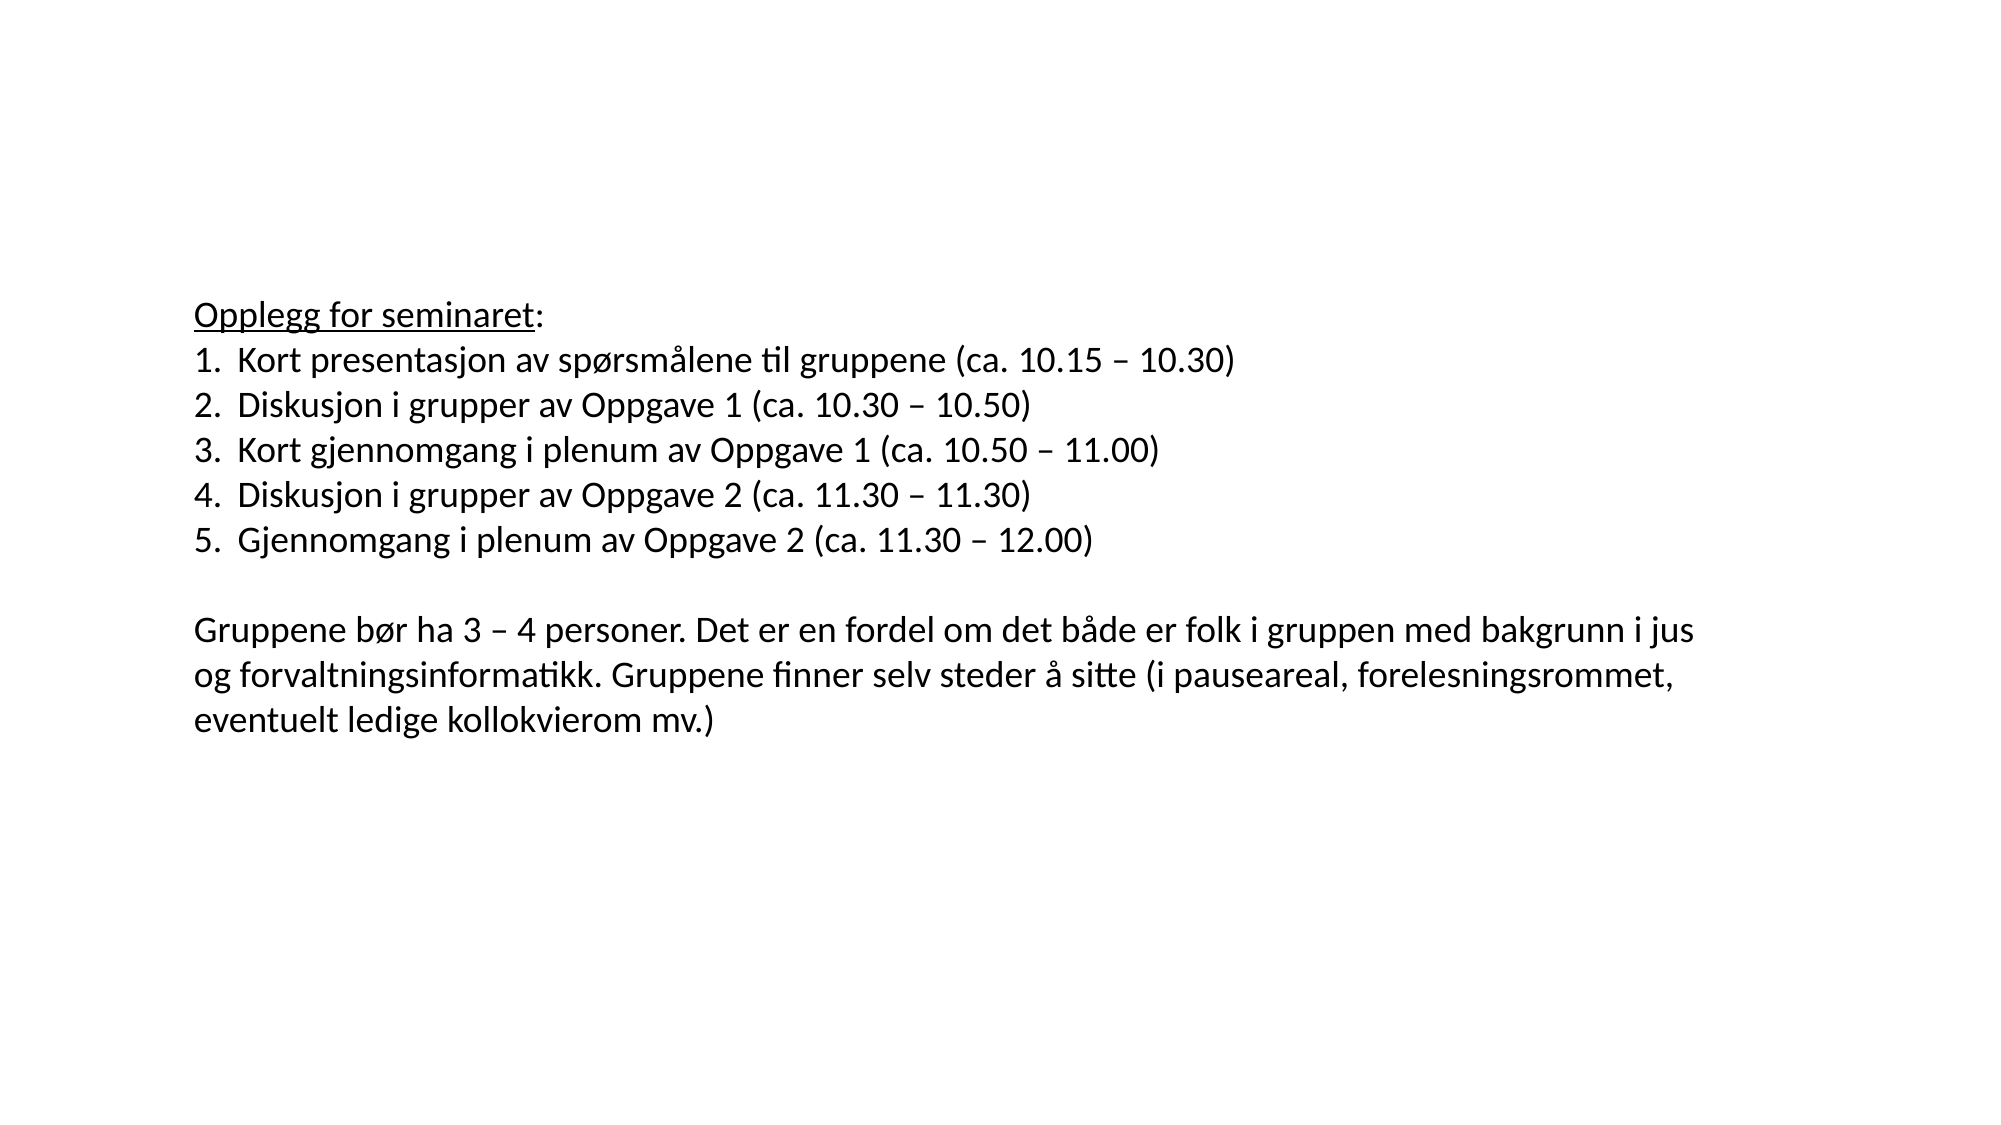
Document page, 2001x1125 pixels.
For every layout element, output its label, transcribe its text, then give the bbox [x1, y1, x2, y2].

text_box Opplegg for seminaret: Kort presentasjon av spørsmålene til gruppene (ca. 10.15 – 10.30) Diskusjon i grupper av Oppgave 1 (ca. 10.30 – 10.50) Kort gjennomgang i plenum av Oppgave 1 (ca. 10.50 – 11.00) Diskusjon i grupper av Oppgave 2 (ca. 11.30 – 11.30) Gjennomgang i plenum av Oppgave 2 (ca. 11.30 – 12.00) Gruppene bør ha 3 – 4 personer. Det er en fordel om det både er folk i gruppen med bakgrunn i jus og forvaltningsinformatikk. Gruppene finner selv steder å sitte (i pauseareal, forelesningsrommet, eventuelt ledige kollokvierom mv.) [179, 282, 1735, 747]
